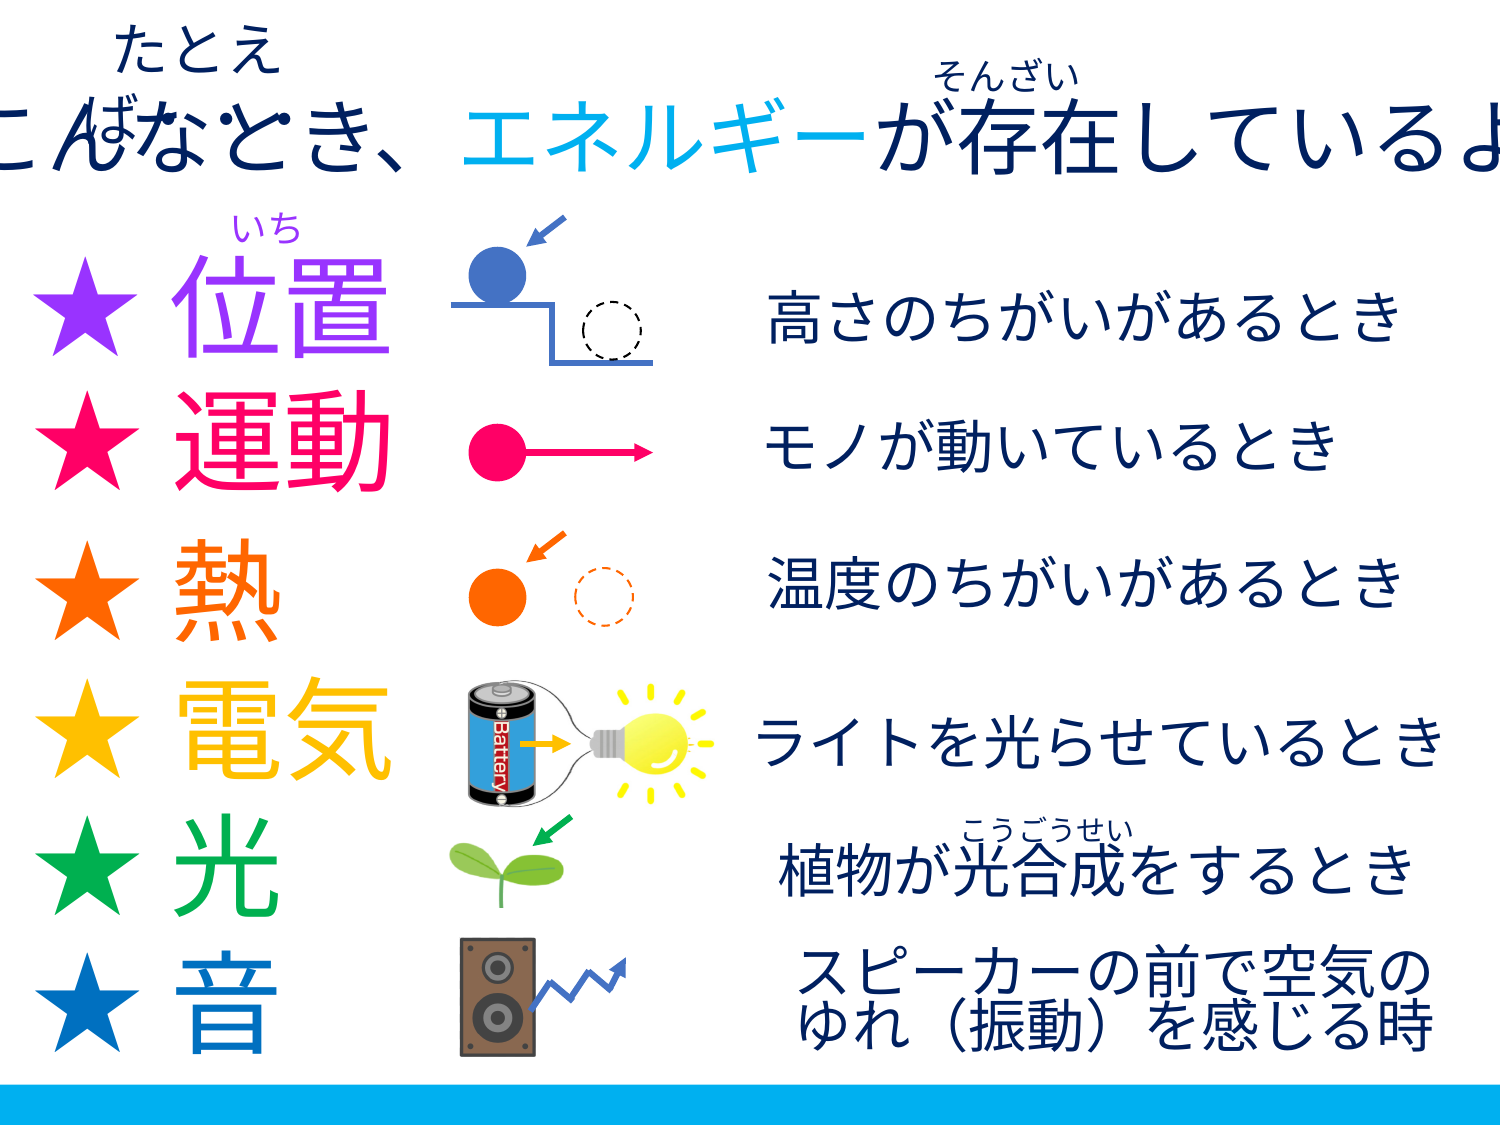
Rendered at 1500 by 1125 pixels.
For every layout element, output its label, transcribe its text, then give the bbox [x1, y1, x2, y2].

text_box たとえば・・・ [0, 5, 400, 161]
picture [445, 645, 717, 908]
text_box [596, 300, 628, 305]
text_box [525, 972, 633, 1001]
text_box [526, 216, 565, 247]
text_box [467, 245, 528, 305]
text_box 高さのちがいがあるとき [658, 273, 1500, 359]
text_box ★電気 [0, 651, 453, 801]
text_box こんなとき、エネルギーが存在しているよ [0, 78, 1500, 193]
text_box いち [114, 197, 421, 258]
text_box そんざい [853, 45, 1160, 106]
text_box 温度のちがいがあるとき [660, 539, 1500, 625]
text_box ★熱 [0, 513, 327, 651]
text_box ★光 [0, 788, 327, 925]
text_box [450, 305, 654, 364]
picture [459, 937, 536, 1058]
text_box [467, 422, 528, 483]
text_box モノが動いているとき [653, 402, 1450, 488]
text_box スピーカーの前で空気の ゆれ（振動）を感じる時 [779, 972, 1500, 1067]
text_box ★運動 [0, 363, 453, 513]
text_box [526, 532, 565, 563]
text_box [0, 1084, 1500, 1125]
text_box 植物が光合成をするとき [670, 871, 1500, 912]
text_box ★音 [0, 925, 327, 1076]
text_box こうごうせい [894, 804, 1201, 855]
text_box ライトを光らせているとき [717, 698, 1500, 784]
text_box [574, 567, 634, 627]
text_box [467, 567, 528, 628]
text_box ★位置 [0, 229, 451, 363]
